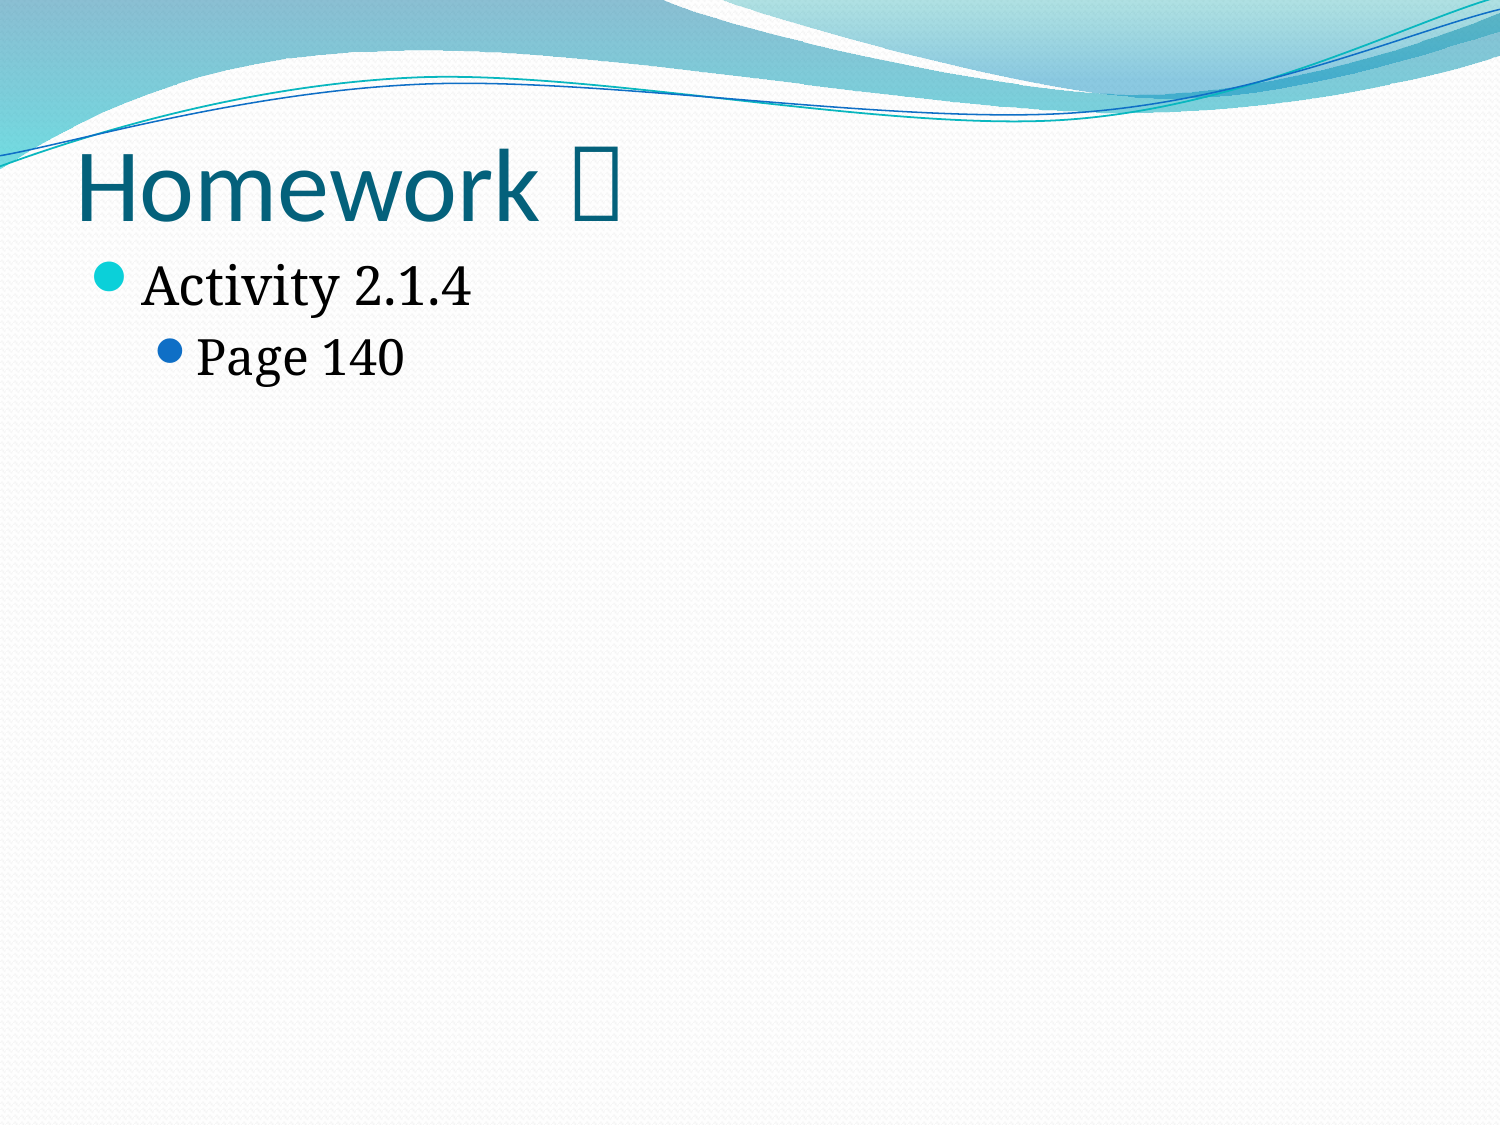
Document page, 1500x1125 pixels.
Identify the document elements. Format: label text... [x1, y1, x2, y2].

title Homework  [75, 54, 1425, 243]
list Activity 2.1.4 Page 140 [75, 243, 1425, 1038]
